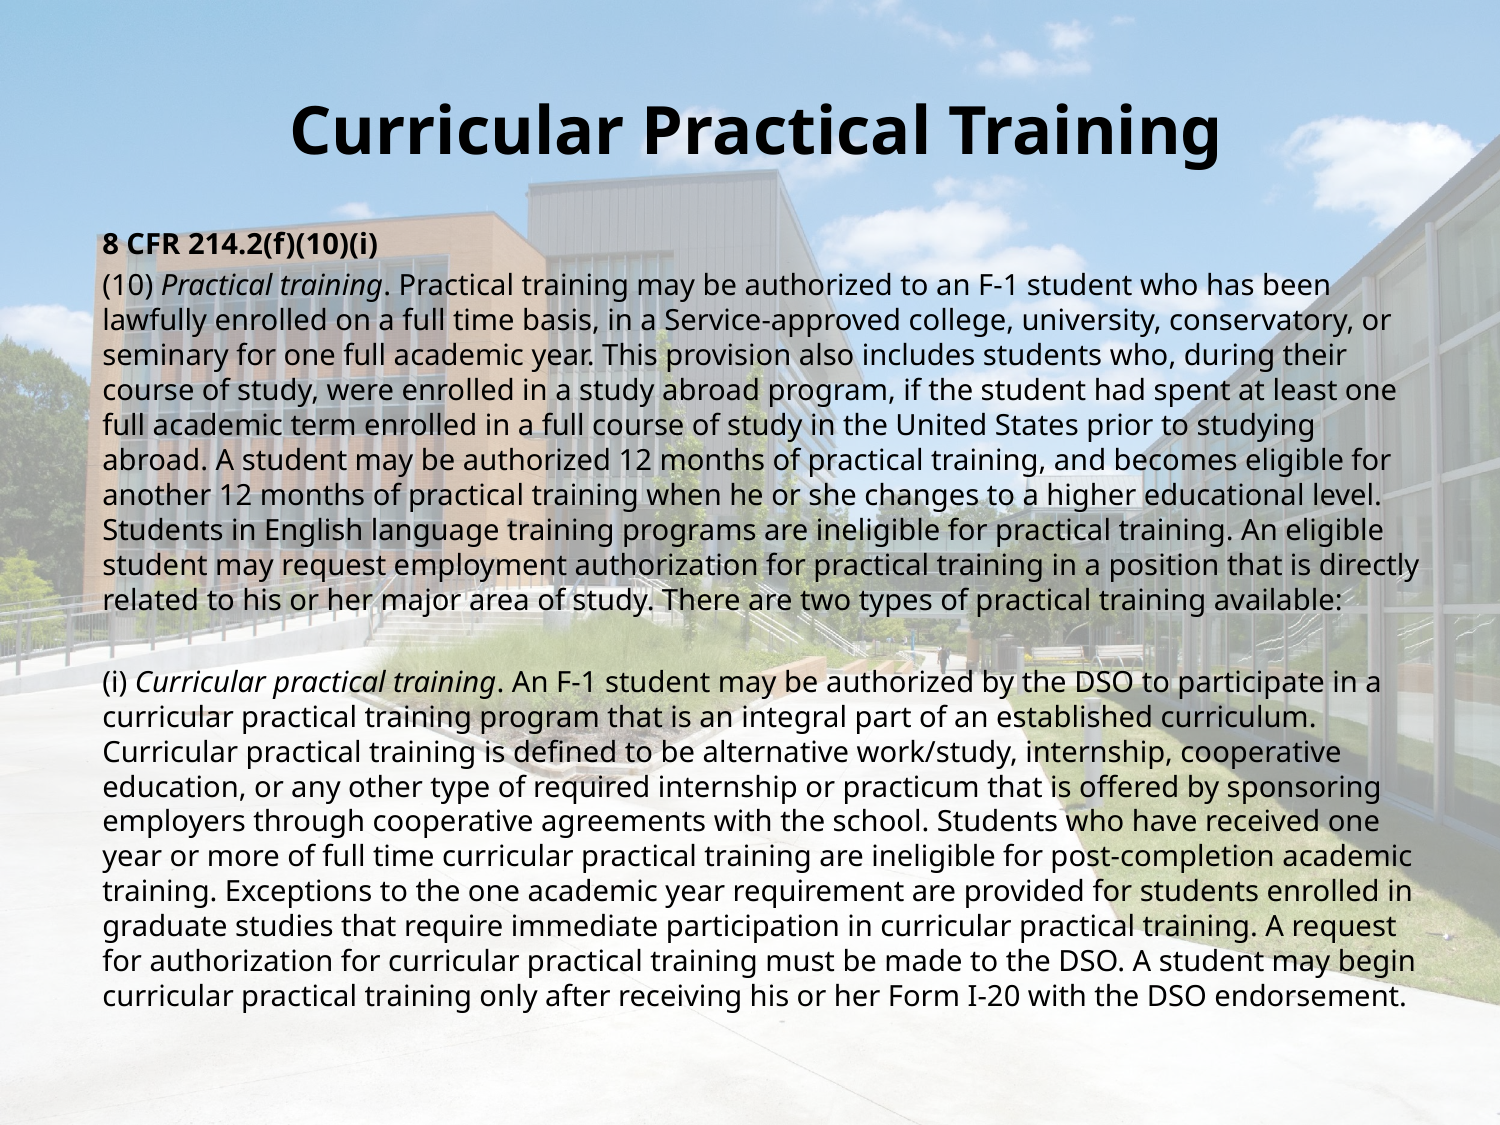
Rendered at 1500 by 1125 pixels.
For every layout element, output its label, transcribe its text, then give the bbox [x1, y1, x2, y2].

list 8 CFR 214.2(f)(10)(i) (10) Practical training. Practical training may be authorized to an F-1 student who has been lawfully enrolled on a full time basis, in a Service-approved college, university, conservatory, or seminary for one full academic year. This provision also includes students who, during their course of study, were enrolled in a study abroad program, if the student had spent at least one full academic term enrolled in a full course of study in the United States prior to studying abroad. A student may be authorized 12 months of practical training, and becomes eligible for another 12 months of practical training when he or she changes to a higher educational level. Students in English language training programs are ineligible for practical training. An eligible student may request employment authorization for practical training in a position that is directly related to his or her major area of study. There are two types of practical training available: (i) Curricular practical training. An F-1 student may be authorized by the DSO to participate in a curricular practical training program that is an integral part of an established curriculum. Curricular practical training is defined to be alternative work/study, internship, cooperative education, or any other type of required internship or practicum that is offered by sponsoring employers through cooperative agreements with the school. Students who have received one year or more of full time curricular practical training are ineligible for post-completion academic training. Exceptions to the one academic year requirement are provided for students enrolled in graduate studies that require immediate participation in curricular practical training. A request for authorization for curricular practical training must be made to the DSO. A student may begin curricular practical training only after receiving his or her Form I-20 with the DSO endorsement. [87, 218, 1438, 1055]
title Curricular Practical Training [45, 22, 1468, 233]
